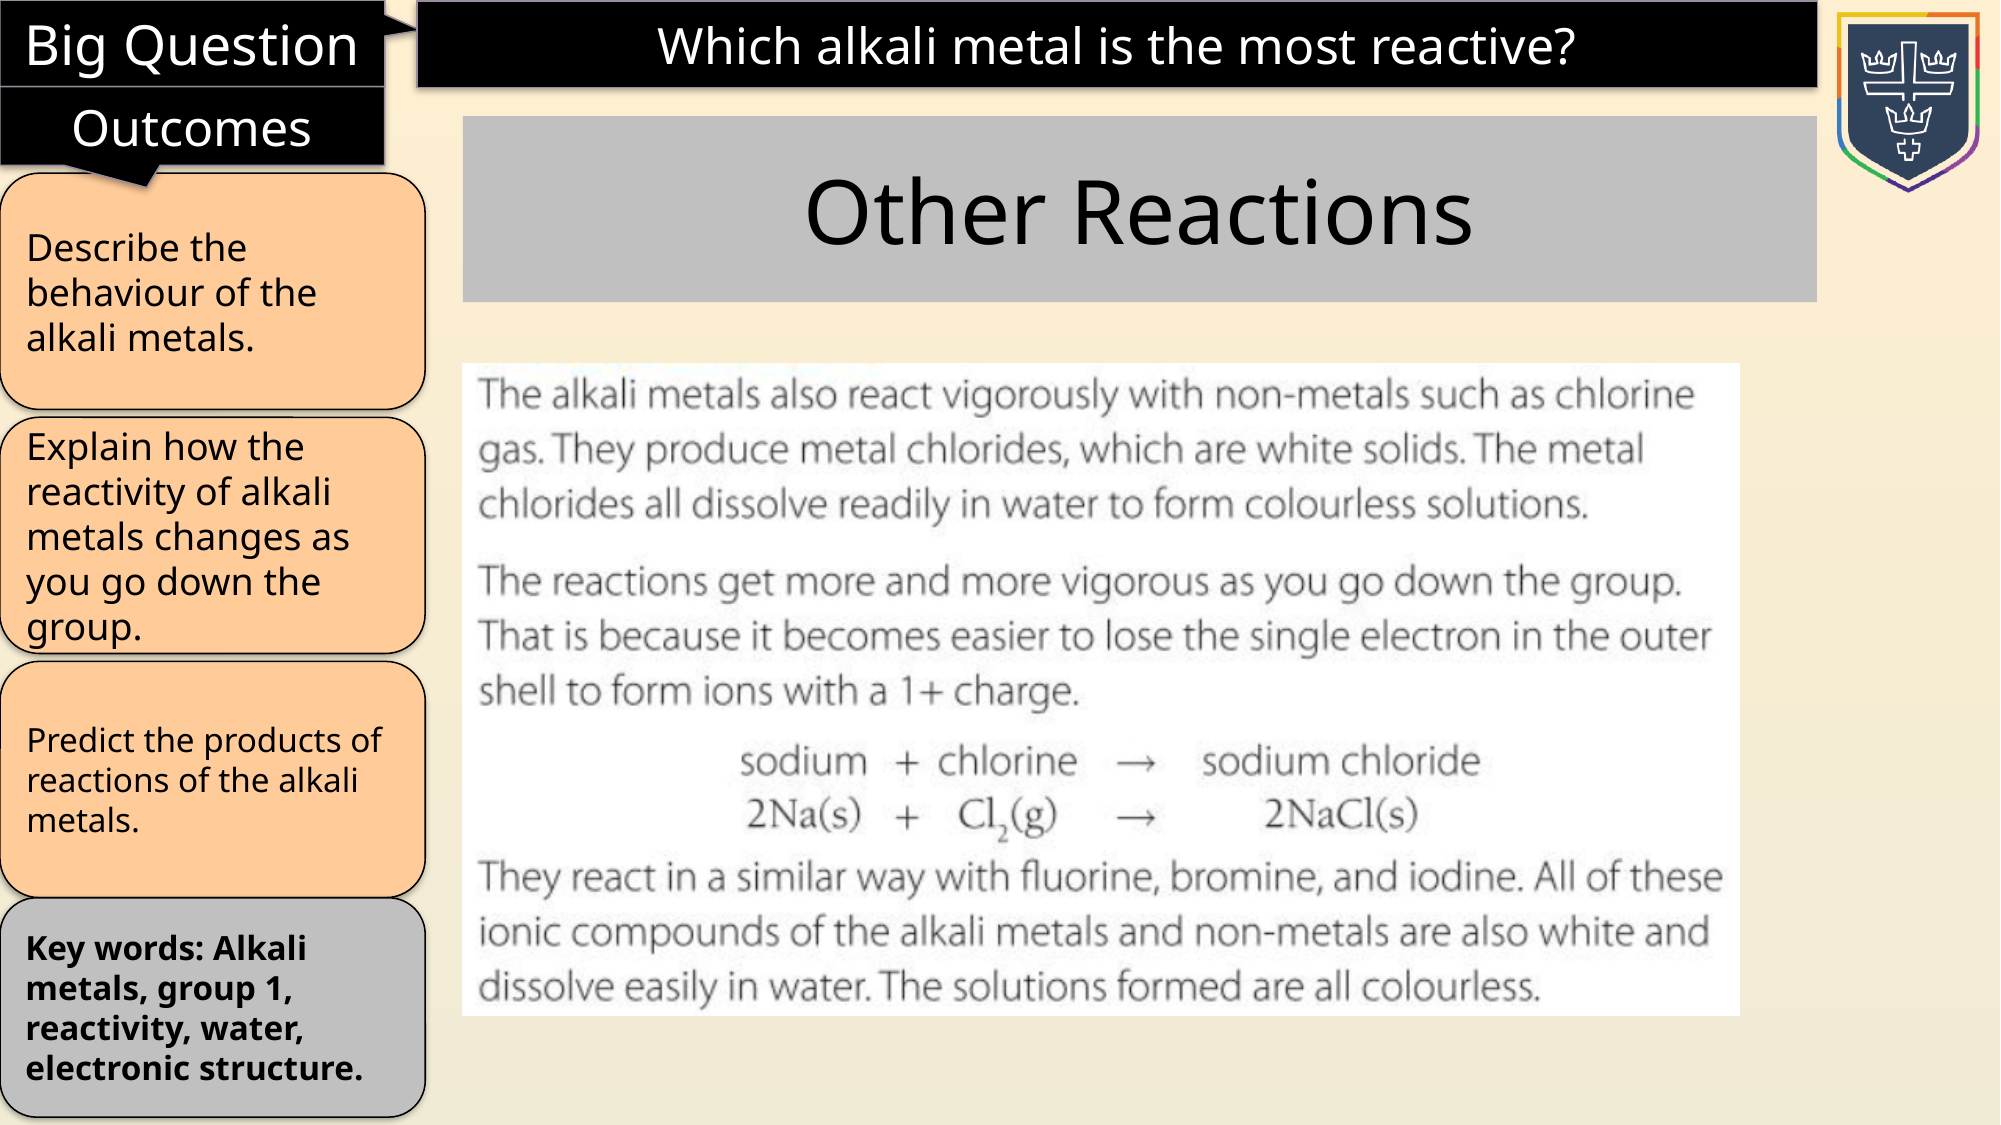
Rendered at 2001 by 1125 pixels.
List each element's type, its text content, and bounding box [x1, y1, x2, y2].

list Other Reactions [462, 116, 1817, 303]
picture [462, 363, 1740, 1016]
picture [1817, 11, 2000, 194]
